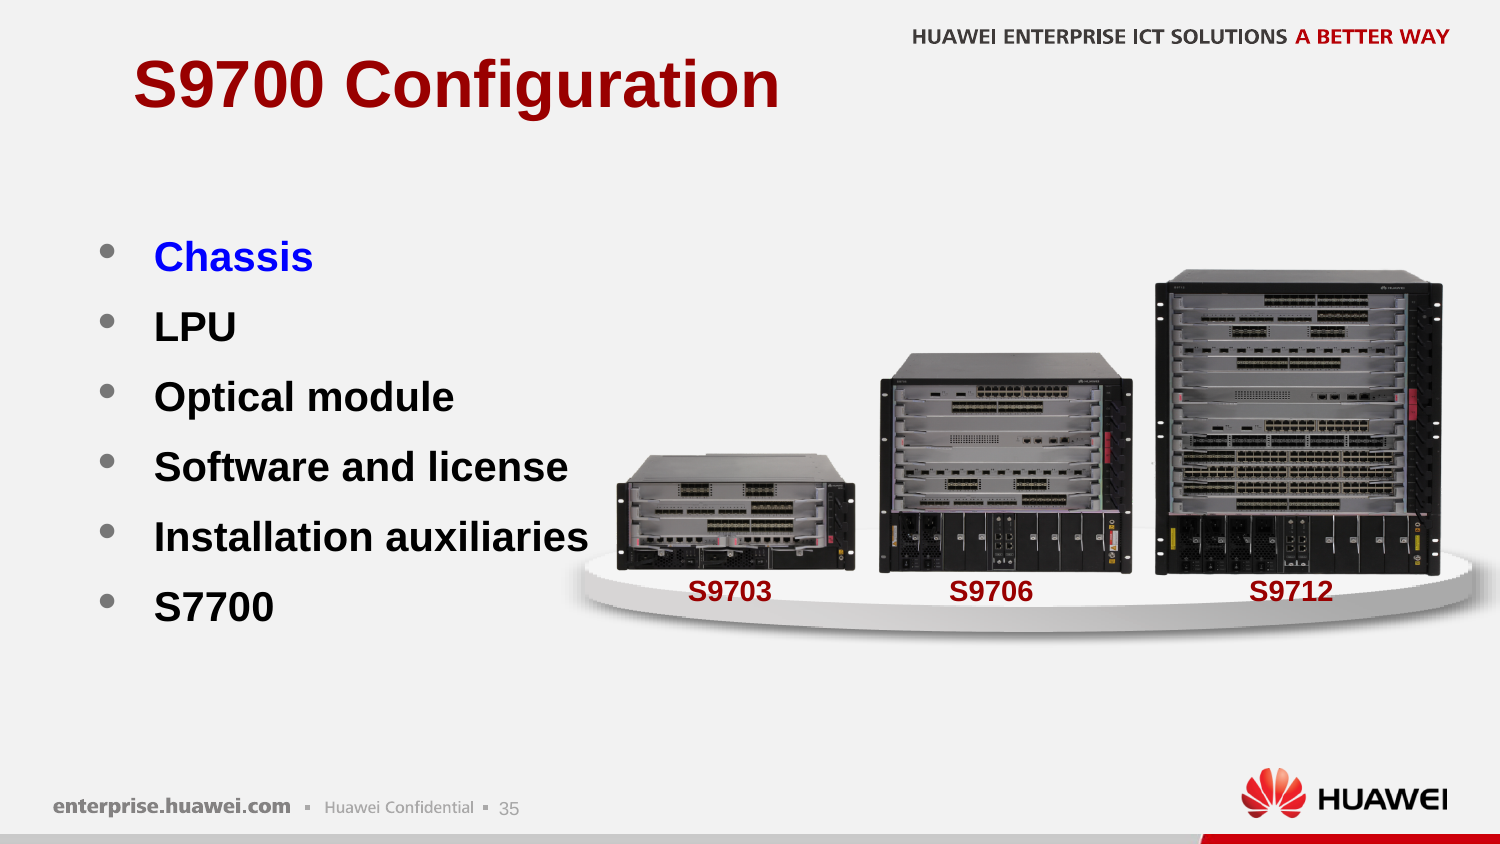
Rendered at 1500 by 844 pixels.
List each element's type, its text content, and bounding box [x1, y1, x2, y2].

picture [0, 834, 1500, 844]
picture [1241, 768, 1447, 819]
picture [560, 525, 1500, 648]
list Chassis LPU Optical module Software and license Installation auxiliaries S7700 [83, 202, 1321, 745]
title S9700 Configuration [99, 33, 1338, 175]
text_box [610, 266, 1448, 579]
